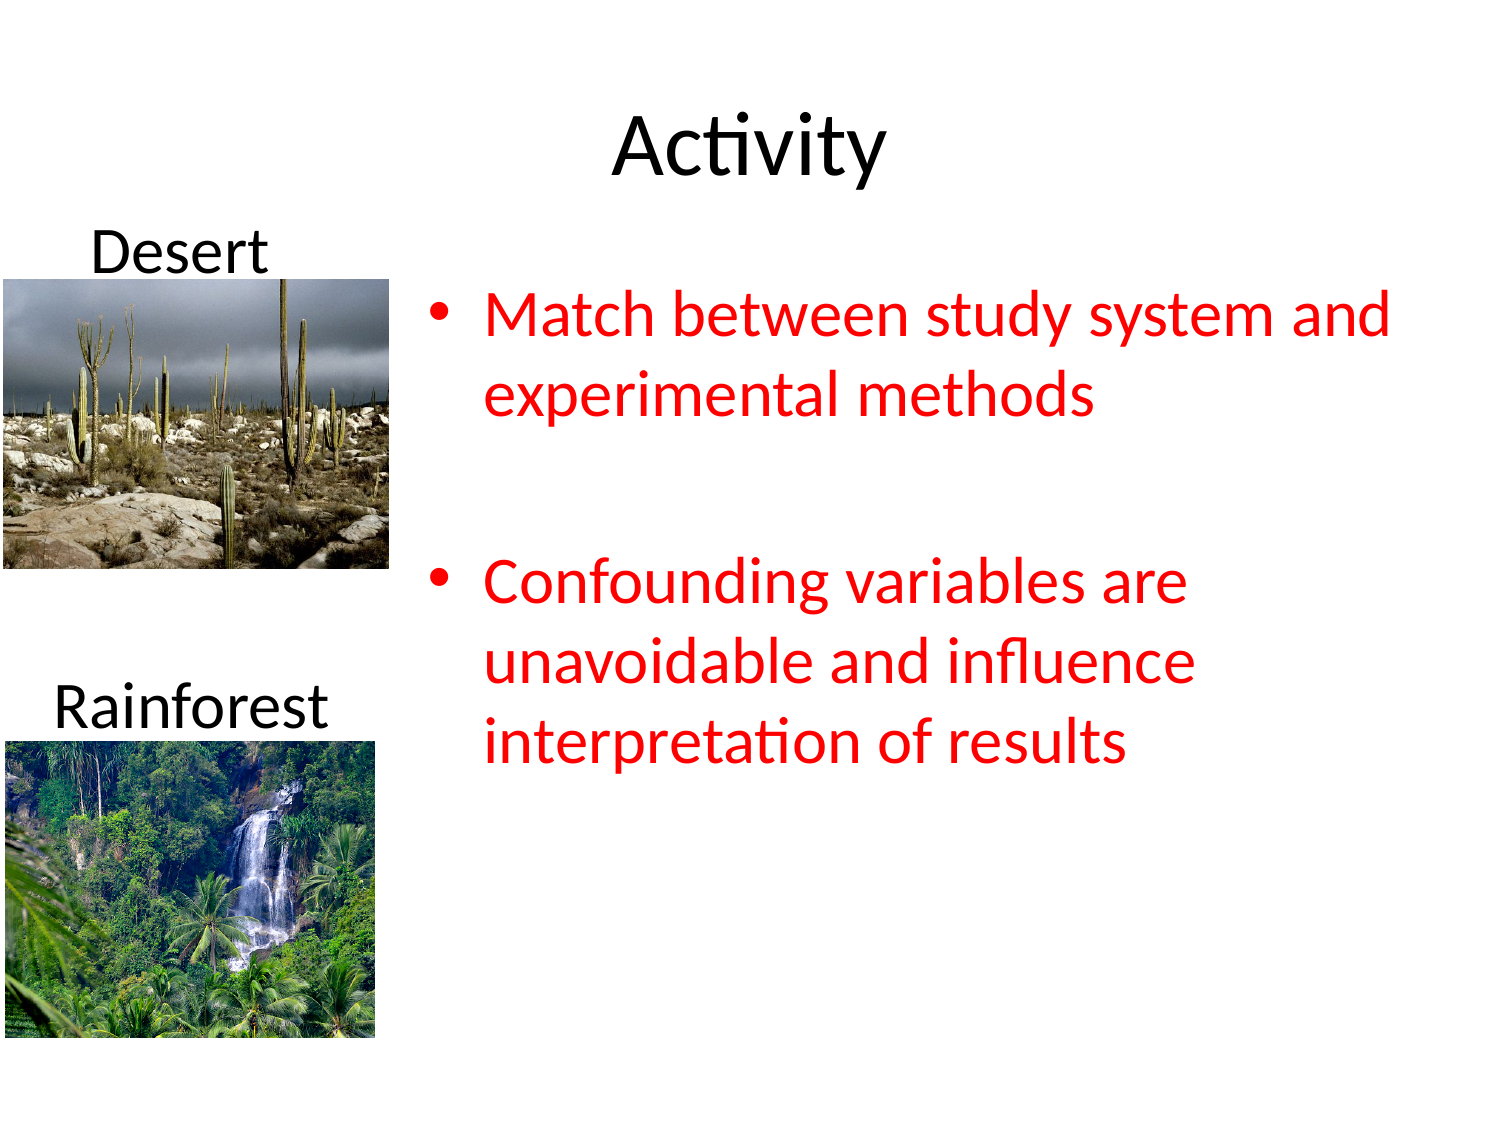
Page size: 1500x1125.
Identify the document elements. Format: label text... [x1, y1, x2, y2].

picture [3, 279, 389, 570]
list Match between study system and experimental methods Confounding variables are unavoidable and influence interpretation of results [412, 262, 1488, 1005]
title Activity [75, 45, 1425, 233]
picture [5, 741, 376, 1038]
text_box Rainforest [38, 654, 345, 740]
text_box Desert [76, 199, 285, 278]
picture [371, 750, 376, 761]
